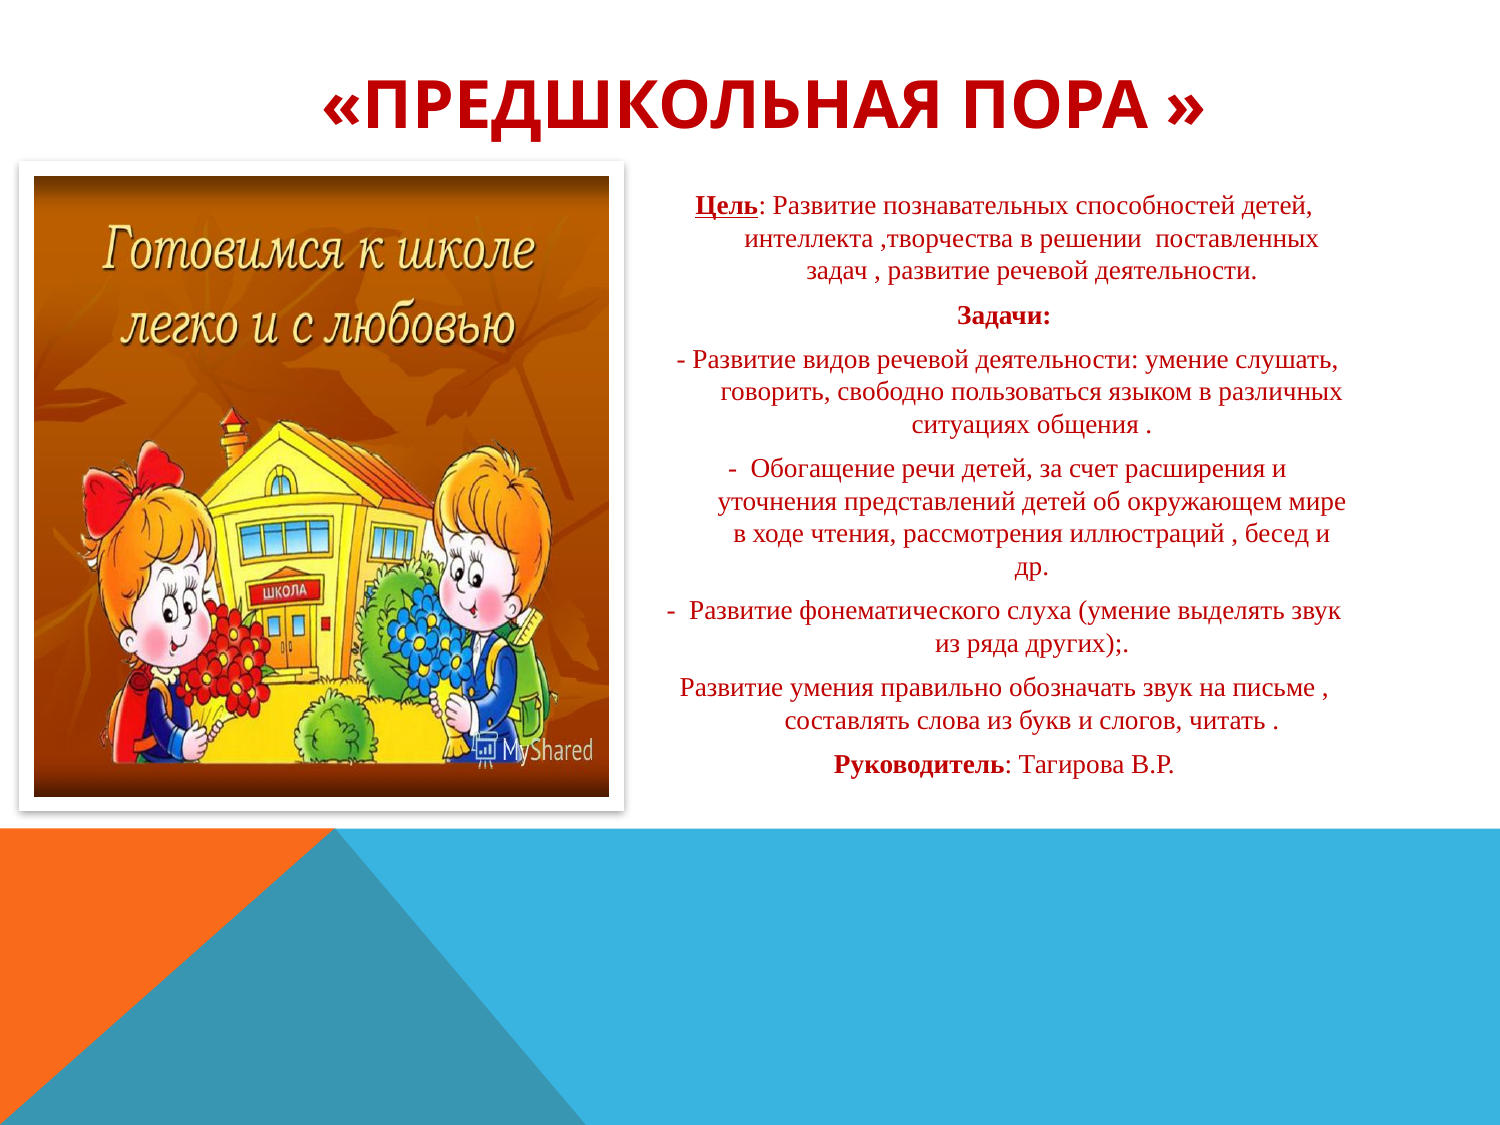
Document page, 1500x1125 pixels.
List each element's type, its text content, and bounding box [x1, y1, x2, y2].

list Цель: Развитие познавательных способностей детей, интеллекта ,творчества в решении поставленных задач , развитие речевой деятельности. Задачи: - Развитие видов речевой деятельности: умение слушать, говорить, свободно пользоваться языком в различных ситуациях общения . - Обогащение речи детей, за счет расширения и уточнения представлений детей об окружающем мире в ходе чтения, рассмотрения иллюстраций , бесед и др. - Развитие фонематического слуха (умение выделять звук из ряда других);. Развитие умения правильно обозначать звук на письме , составлять слова из букв и слогов, читать . Руководитель: Тагирова В.Р. [644, 179, 1365, 789]
title «Предшкольная пора » [147, 42, 1382, 161]
picture [33, 175, 610, 798]
